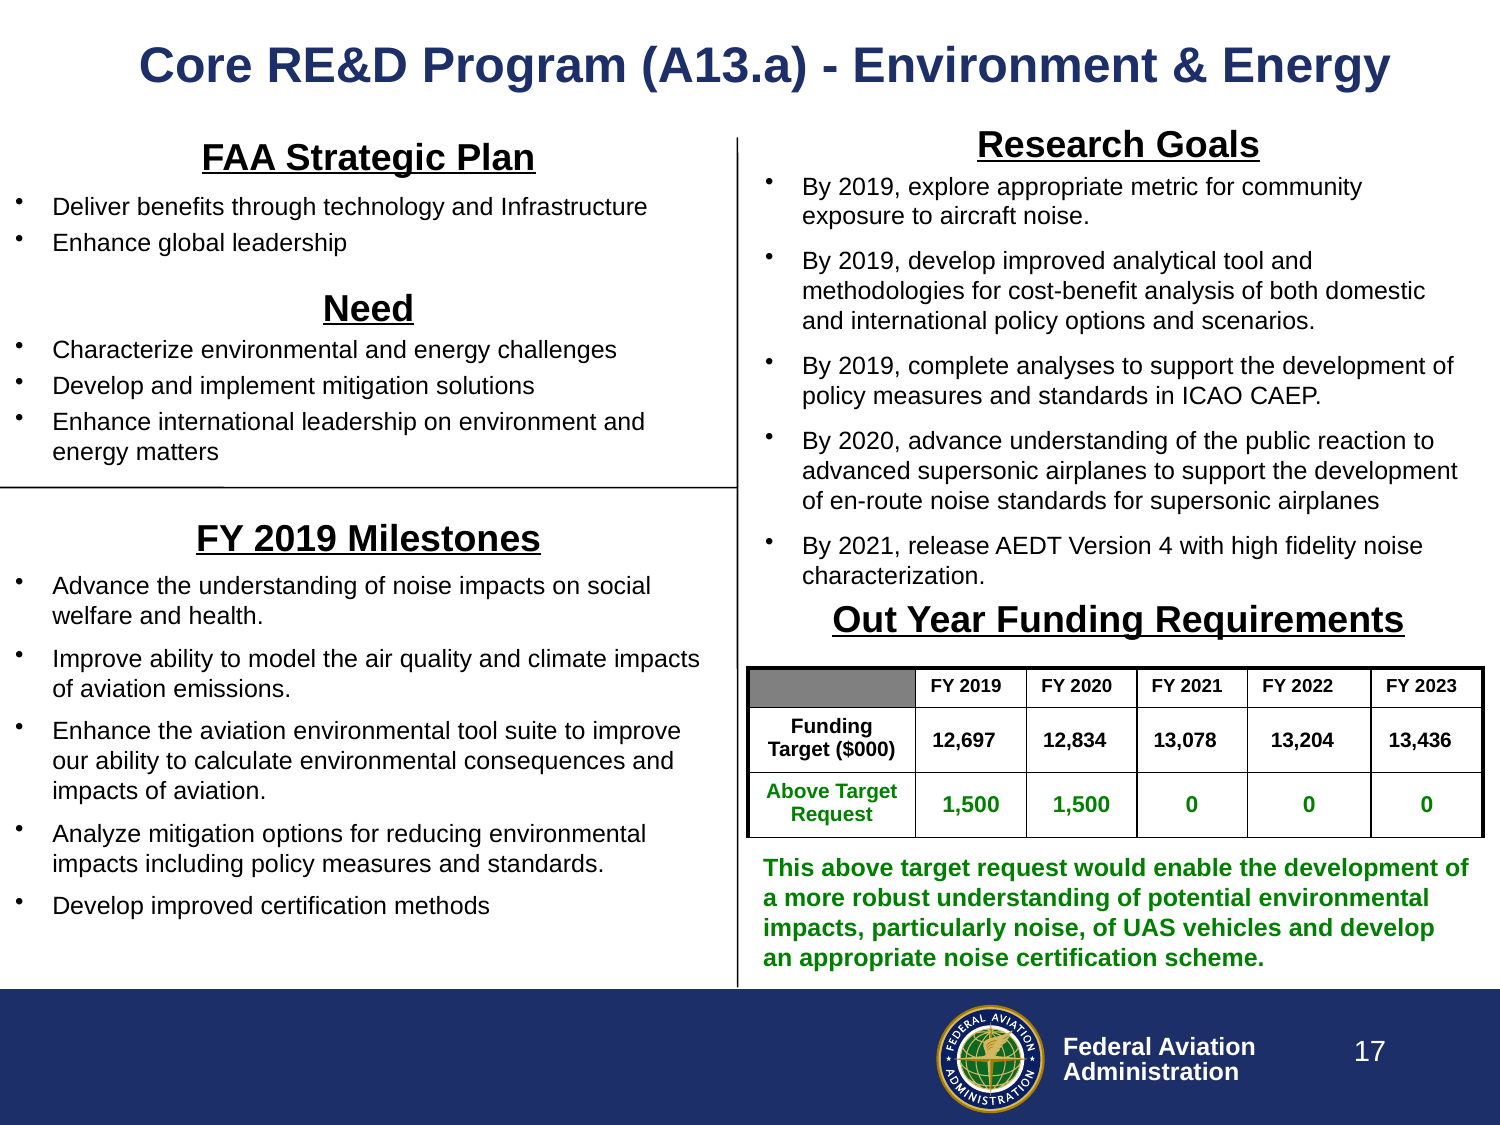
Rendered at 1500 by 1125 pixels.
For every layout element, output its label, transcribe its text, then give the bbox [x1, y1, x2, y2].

table_header FY 2023 [1372, 670, 1481, 707]
text_box Out Year Funding Requirements [742, 587, 1500, 669]
table_cell Above Target Request [750, 773, 915, 837]
text_box FAA Strategic Plan [0, 125, 738, 175]
text_box Characterize environmental and energy challenges Develop and implement mitigation solutions Enhance international leadership on environment and energy matters [0, 325, 725, 474]
table_cell 12,834 [1027, 708, 1136, 772]
table_header FY 2020 [1027, 670, 1136, 707]
table_cell 0 [1248, 773, 1370, 837]
table_cell 12,697 [916, 708, 1026, 772]
table_header [750, 670, 915, 707]
text_box Advance the understanding of noise impacts on social welfare and health. Improve ability to model the air quality and climate impacts of aviation emissions. Enhance the aviation environmental tool suite to improve our ability to calculate environmental consequences and impacts of aviation. Analyze mitigation options for reducing environmental impacts including policy measures and standards. Develop improved certification methods [0, 562, 725, 927]
title Core RE&D Program (A13.a) - Environment & Energy [70, 12, 1461, 113]
table_header FY 2021 [1138, 670, 1247, 707]
table_cell 13,078 [1138, 708, 1247, 772]
table_cell 13,436 [1372, 708, 1481, 772]
table_cell Funding Target ($000) [750, 708, 915, 772]
slide_number 17 [1088, 1025, 1402, 1100]
table_header FY 2022 [1248, 670, 1370, 707]
table_cell 1,500 [916, 773, 1026, 837]
text_box Deliver benefits through technology and Infrastructure Enhance global leadership [0, 182, 725, 264]
text_box Need [0, 276, 738, 327]
table_cell 0 [1372, 773, 1481, 837]
table_header FY 2019 [916, 670, 1026, 707]
text_box FY 2019 Milestones [0, 506, 737, 563]
table_cell 1,500 [1027, 773, 1136, 837]
text_box By 2019, explore appropriate metric for community exposure to aircraft noise. By 2019, develop improved analytical tool and methodologies for cost-benefit analysis of both domestic and international policy options and scenarios. By 2019, complete analyses to support the development of policy measures and standards in ICAO CAEP. By 2020, advance understanding of the public reaction to advanced supersonic airplanes to support the development of en-route noise standards for supersonic airplanes By 2021, release AEDT Version 4 with high fidelity noise characterization. [749, 162, 1488, 597]
text_box Research Goals [737, 112, 1500, 163]
table_cell 0 [1138, 773, 1247, 837]
text_box This above target request would enable the development of a more robust understanding of potential environmental impacts, particularly noise, of UAS vehicles and develop an appropriate noise certification scheme. [748, 843, 1486, 979]
table_cell 13,204 [1248, 708, 1370, 772]
